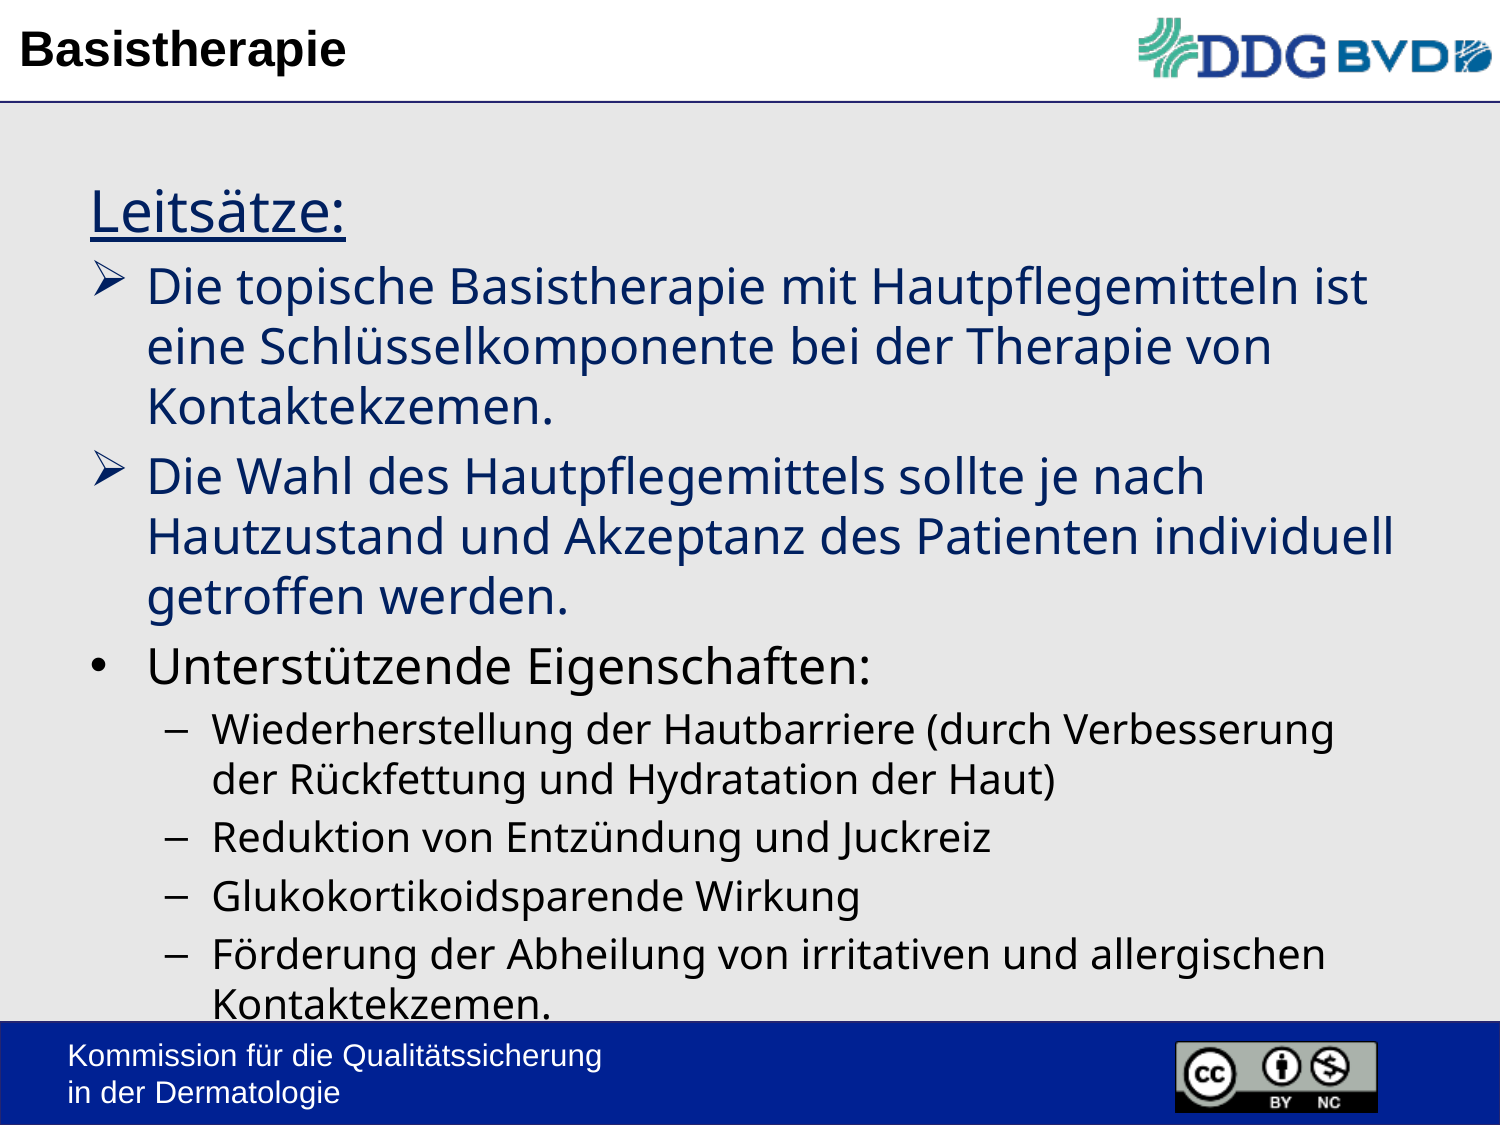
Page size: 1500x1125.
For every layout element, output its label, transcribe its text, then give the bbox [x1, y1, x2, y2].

list Leitsätze: Die topische Basistherapie mit Hautpflegemitteln ist eine Schlüsselkomponente bei der Therapie von Kontaktekzemen. Die Wahl des Hautpflegemittels sollte je nach Hautzustand und Akzeptanz des Patienten individuell getroffen werden. Unterstützende Eigenschaften: Wiederherstellung der Hautbarriere (durch Verbesserung der Rückfettung und Hydratation der Haut) Reduktion von Entzündung und Juckreiz Glukokortikoidsparende Wirkung Förderung der Abheilung von irritativen und allergischen Kontaktekzemen. [75, 167, 1425, 969]
picture [1175, 1041, 1378, 1113]
picture [1138, 17, 1495, 81]
title Basistherapie [19, 16, 1129, 92]
